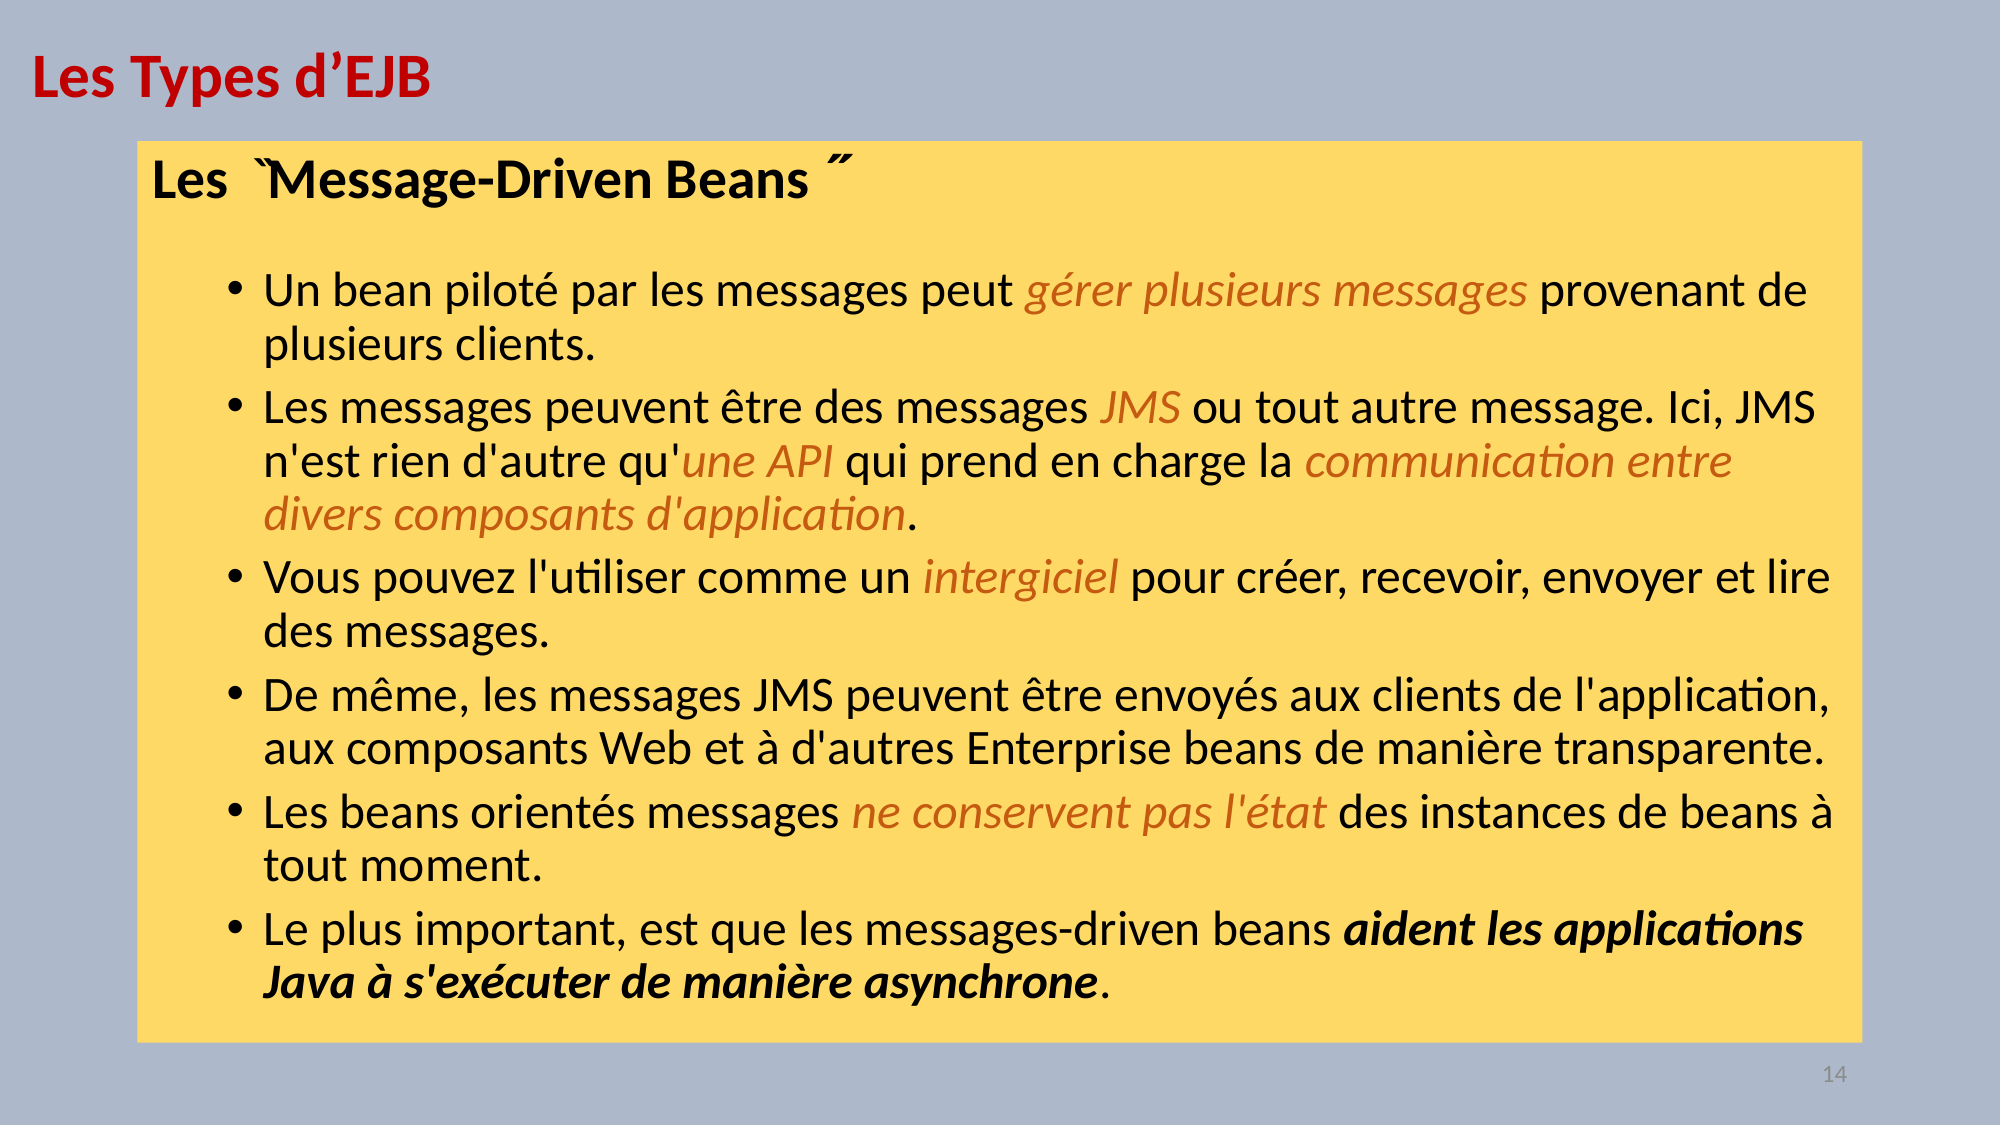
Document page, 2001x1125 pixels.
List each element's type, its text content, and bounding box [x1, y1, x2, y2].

list Les ̏Message-Driven Beans ̋ Un bean piloté par les messages peut gérer plusieurs messages provenant de plusieurs clients. Les messages peuvent être des messages JMS ou tout autre message. Ici, JMS n'est rien d'autre qu'une API qui prend en charge la communication entre divers composants d'application. Vous pouvez l'utiliser comme un intergiciel pour créer, recevoir, envoyer et lire des messages. De même, les messages JMS peuvent être envoyés aux clients de l'application, aux composants Web et à d'autres Enterprise beans de manière transparente. Les beans orientés messages ne conservent pas l'état des instances de beans à tout moment. Le plus important, est que les messages-driven beans aident les applications Java à s'exécuter de manière asynchrone. [137, 141, 1863, 1043]
slide_number 14 [1412, 1042, 1863, 1103]
title Les Types d’EJB [17, 87, 1586, 120]
text_box [4, 10, 1730, 87]
